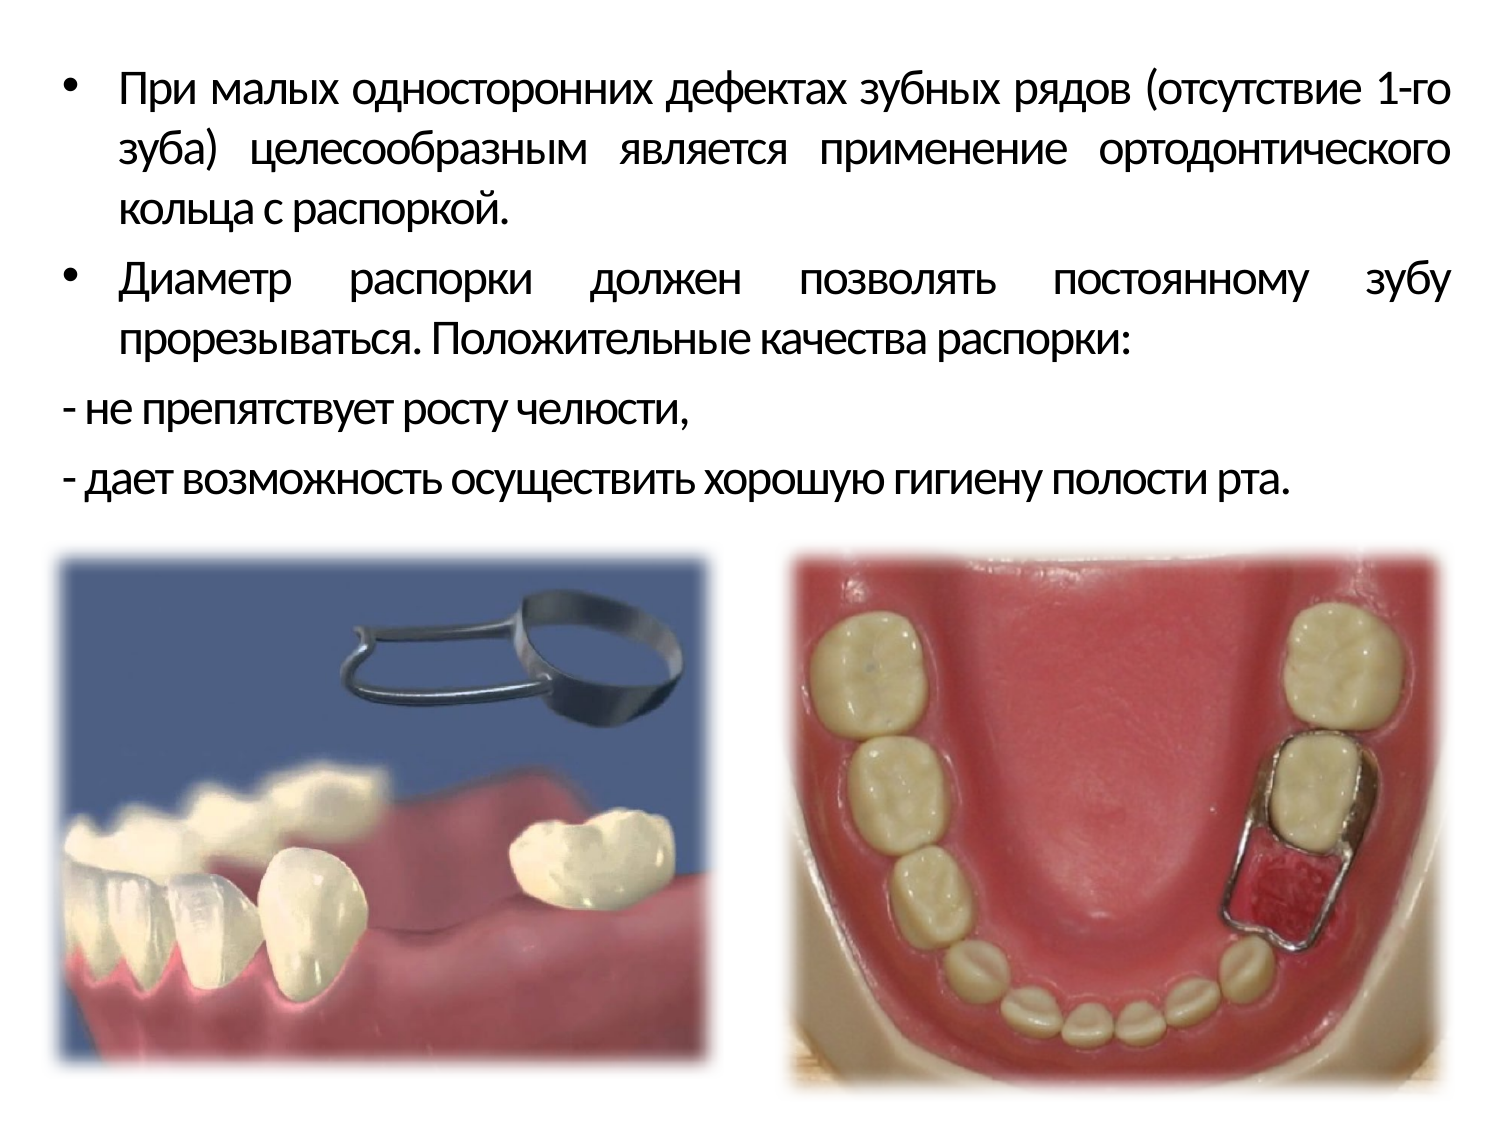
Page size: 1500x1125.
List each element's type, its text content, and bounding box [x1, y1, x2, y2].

picture [775, 539, 1456, 1103]
picture [41, 539, 724, 1080]
list При малых односторонних дефектах зубных рядов (отсутствие 1-го зуба) целесообразным является применение ортодонтического кольца с распоркой. Диаметр распорки должен позволять постоянному зубу прорезываться. Положительные качества распорки: - не препятствует росту челюсти, - дает возможность осуществить хорошую гигиену полости рта. [46, 46, 1466, 1006]
